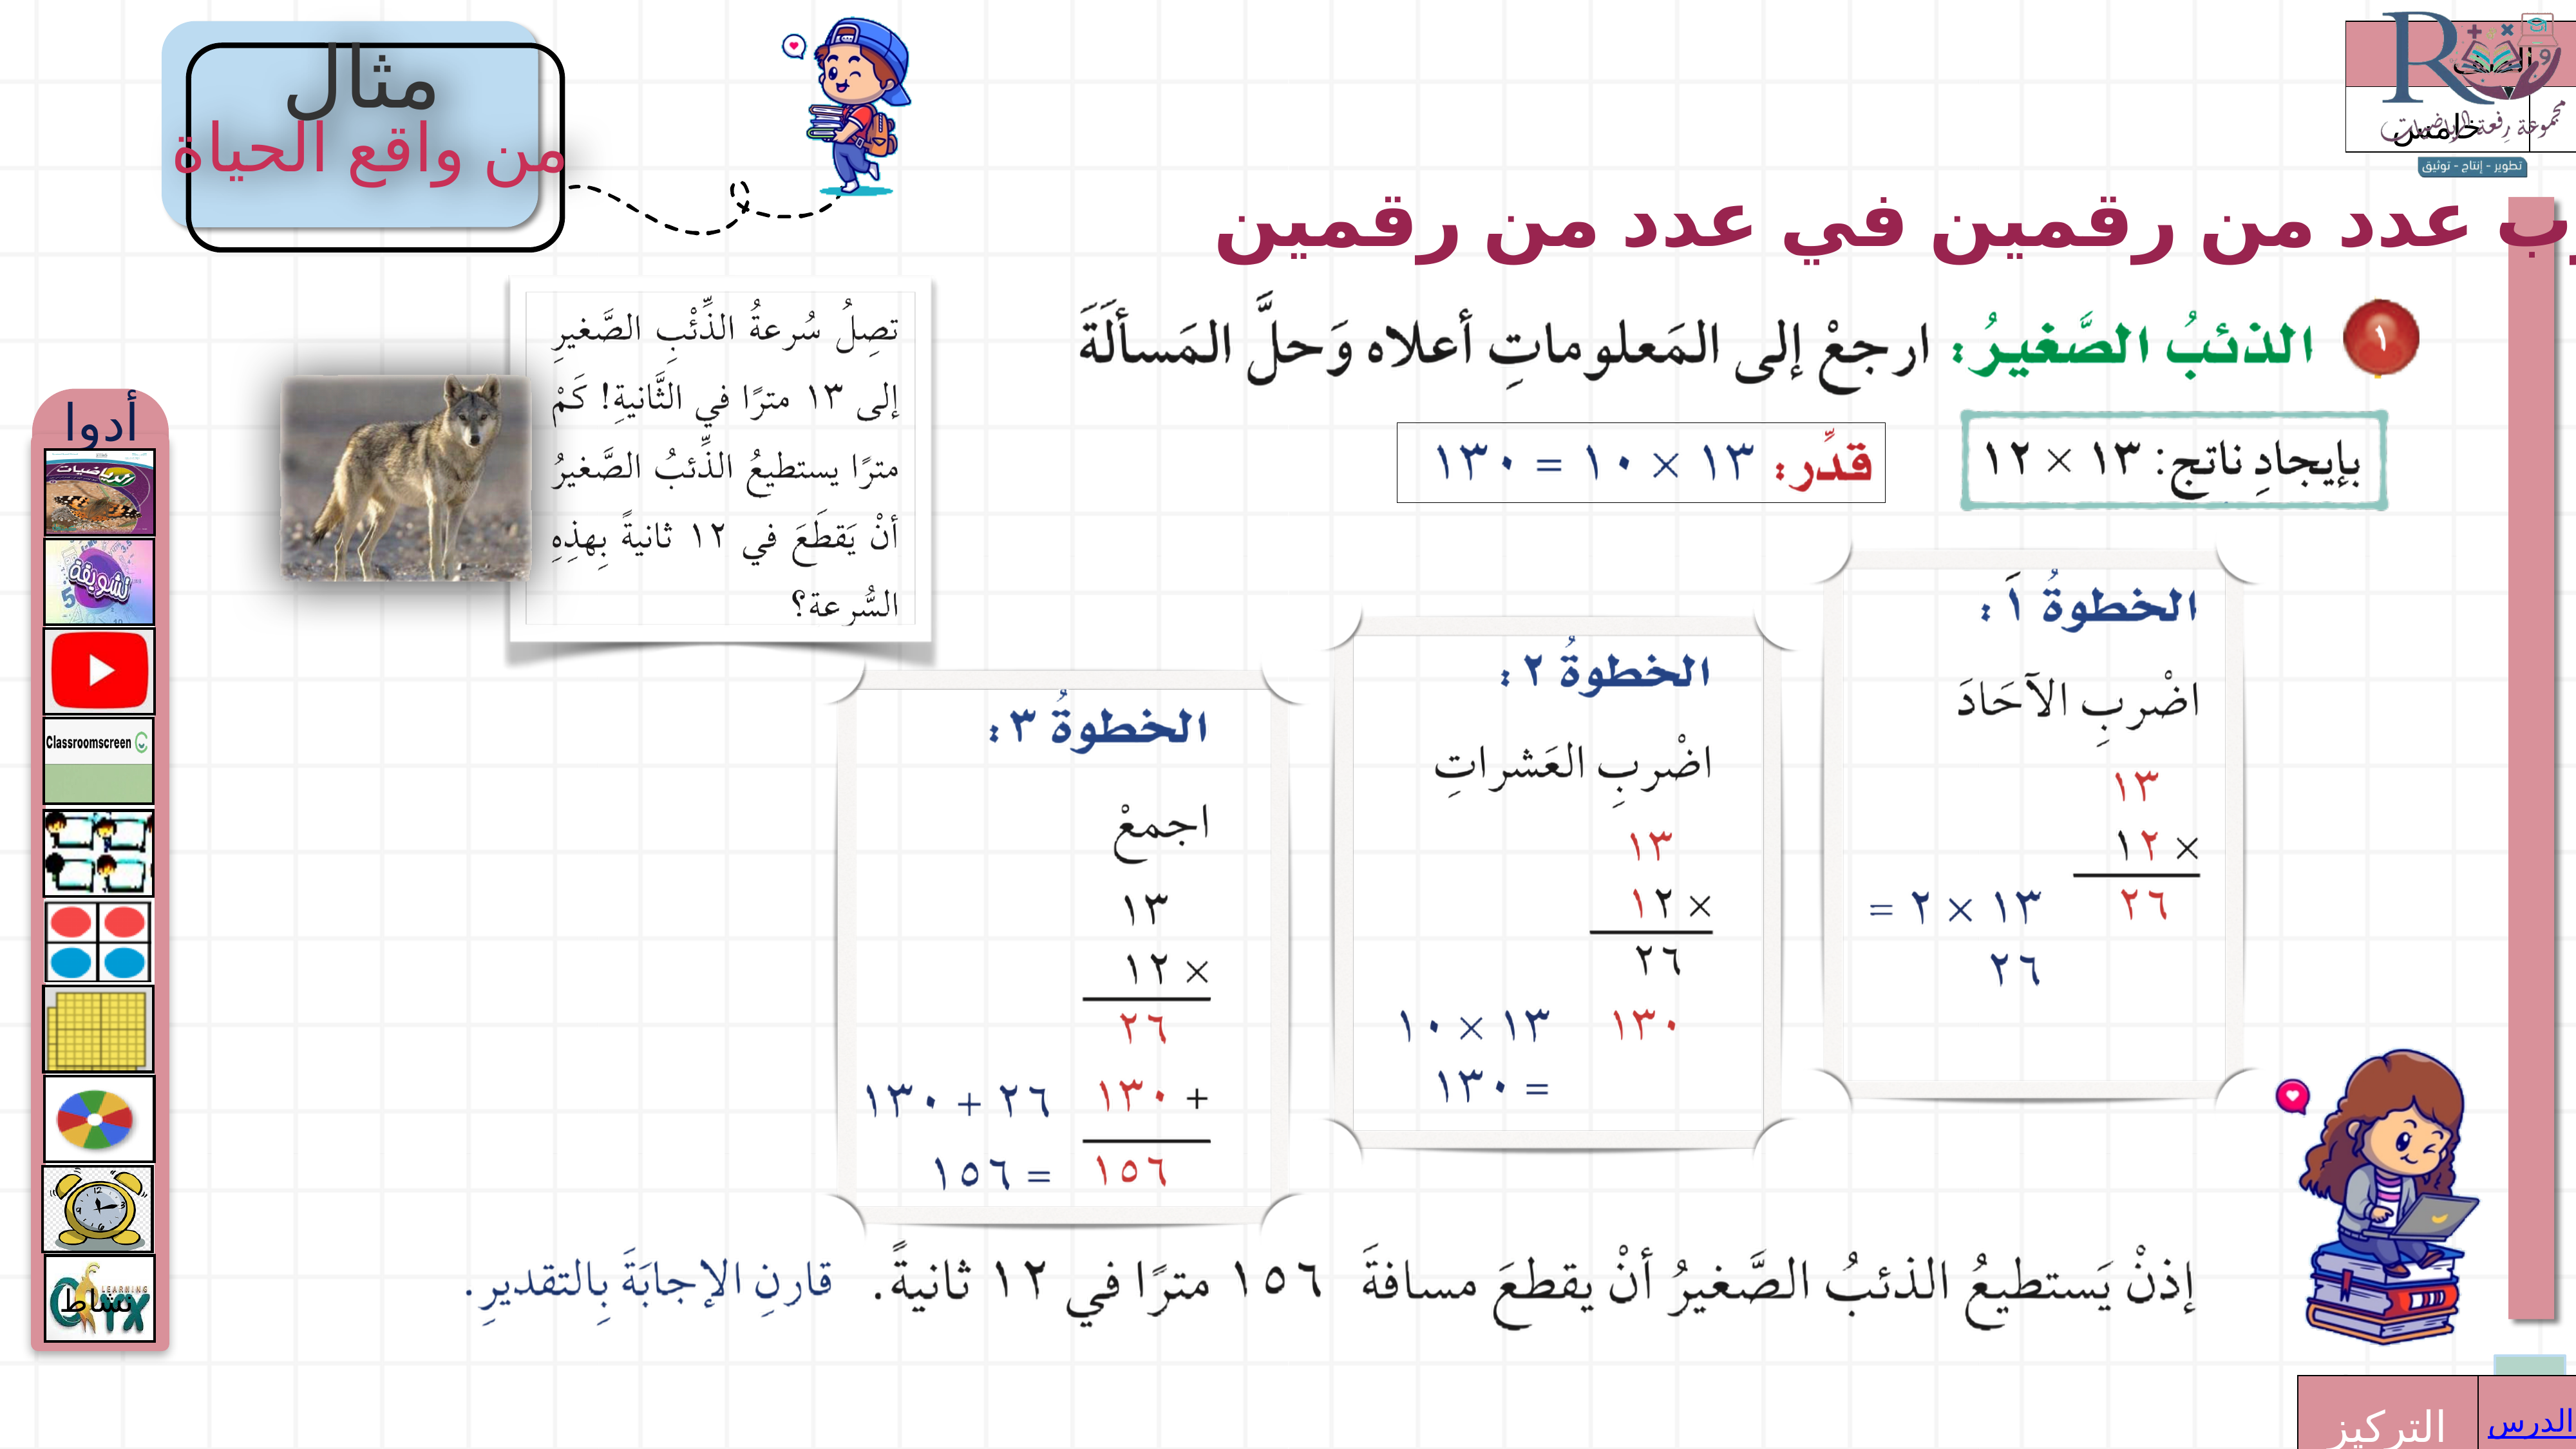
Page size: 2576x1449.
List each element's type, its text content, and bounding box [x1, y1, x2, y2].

table_header فكرة الدرس [2479, 1376, 2576, 1449]
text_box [437, 1227, 2230, 1344]
text_box ضرب عدد من رقمين في عدد من رقمين [1200, 155, 2576, 275]
picture [1313, 531, 2576, 1375]
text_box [0, 377, 194, 1344]
picture [815, 652, 1311, 1227]
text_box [1958, 408, 2391, 514]
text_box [277, 275, 941, 675]
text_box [143, 8, 954, 251]
picture [1001, 290, 2476, 411]
picture [2372, 0, 2576, 155]
table_header التركيز [2298, 1376, 2477, 1449]
picture [1397, 422, 1886, 502]
